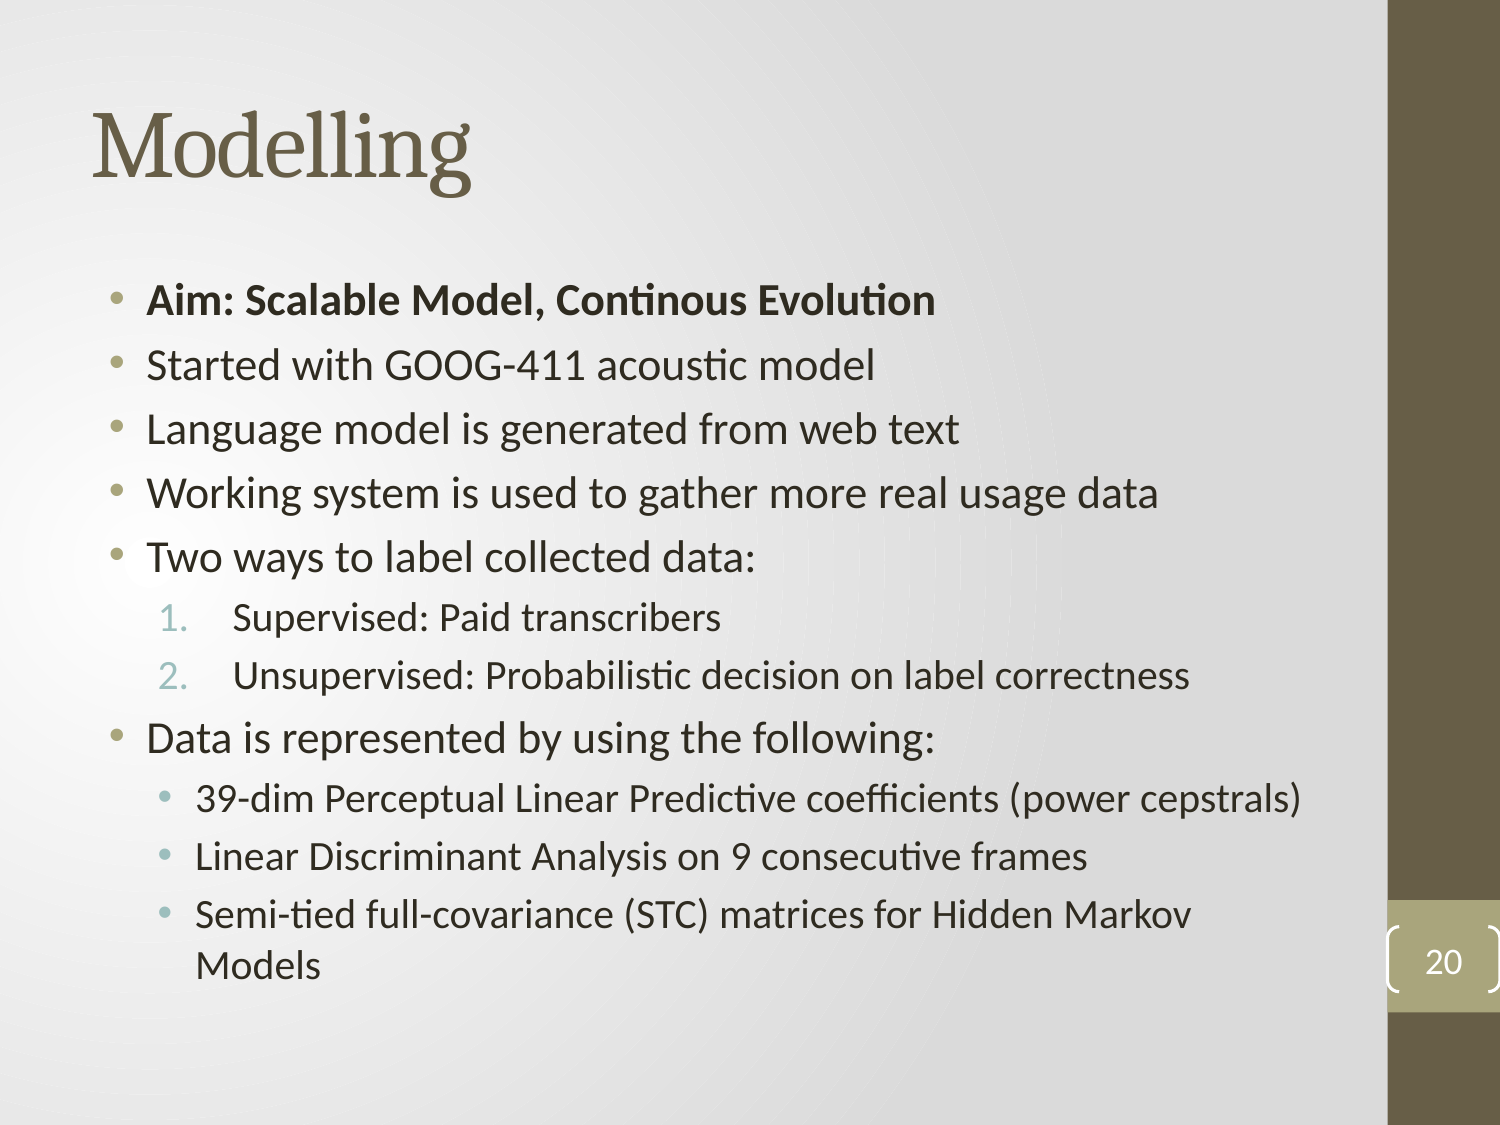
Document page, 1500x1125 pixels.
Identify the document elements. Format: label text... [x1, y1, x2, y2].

slide_number 20 [1385, 925, 1500, 994]
title Modelling [75, 45, 1325, 233]
list Aim: Scalable Model, Continous Evolution Started with GOOG-411 acoustic model Language model is generated from web text Working system is used to gather more real usage data Two ways to label collected data: Supervised: Paid transcribers Unsupervised: Probabilistic decision on label correctness Data is represented by using the following: 39-dim Perceptual Linear Predictive coefficients (power cepstrals) Linear Discriminant Analysis on 9 consecutive frames Semi-tied full-covariance (STC) matrices for Hidden Markov Models [75, 262, 1325, 1050]
